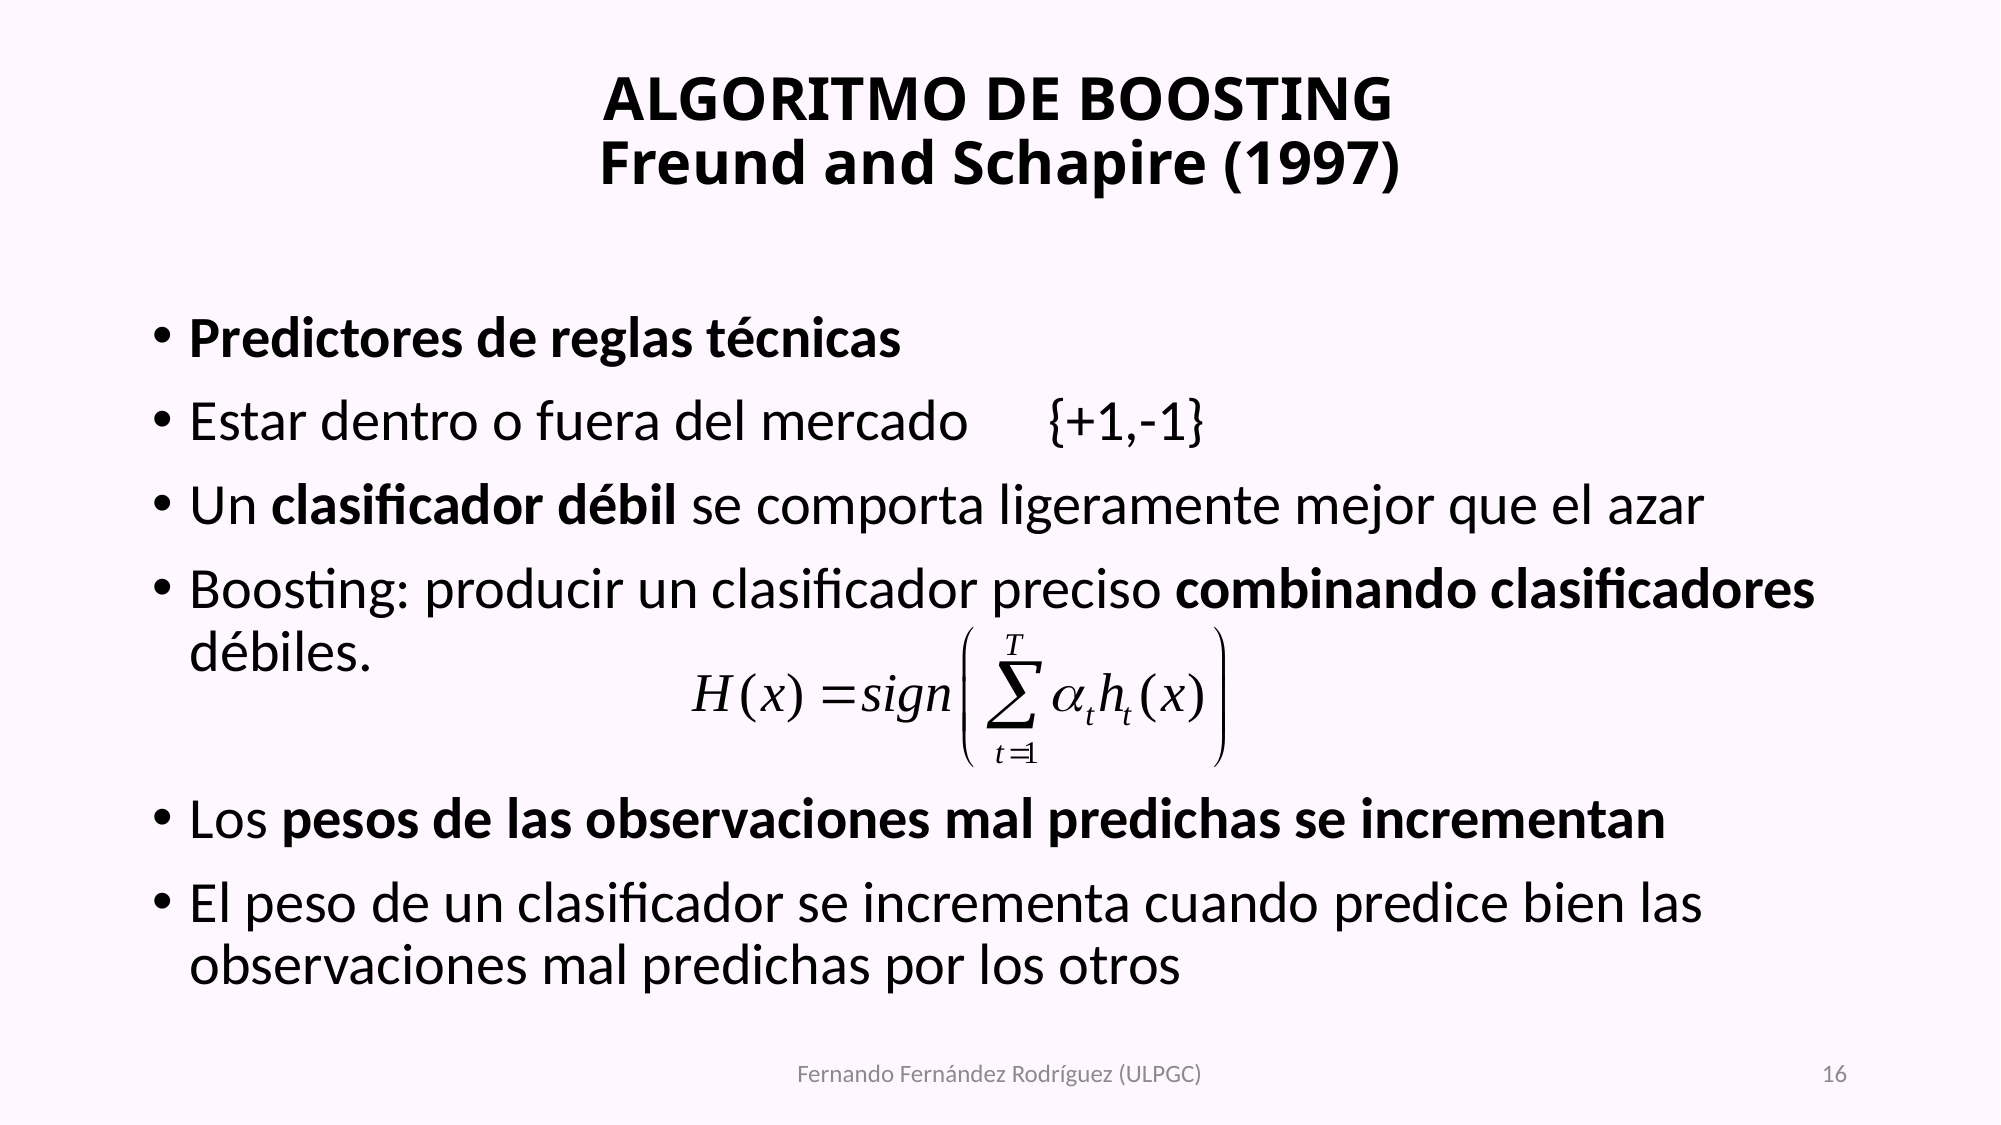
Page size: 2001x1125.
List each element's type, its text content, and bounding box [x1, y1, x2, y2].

title ALGORITMO DE BOOSTING Freund and Schapire (1997) [137, 59, 1863, 278]
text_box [682, 615, 1243, 780]
slide_number 16 [1412, 1042, 1863, 1103]
footer Fernando Fernández Rodríguez (ULPGC) [662, 1042, 1338, 1103]
